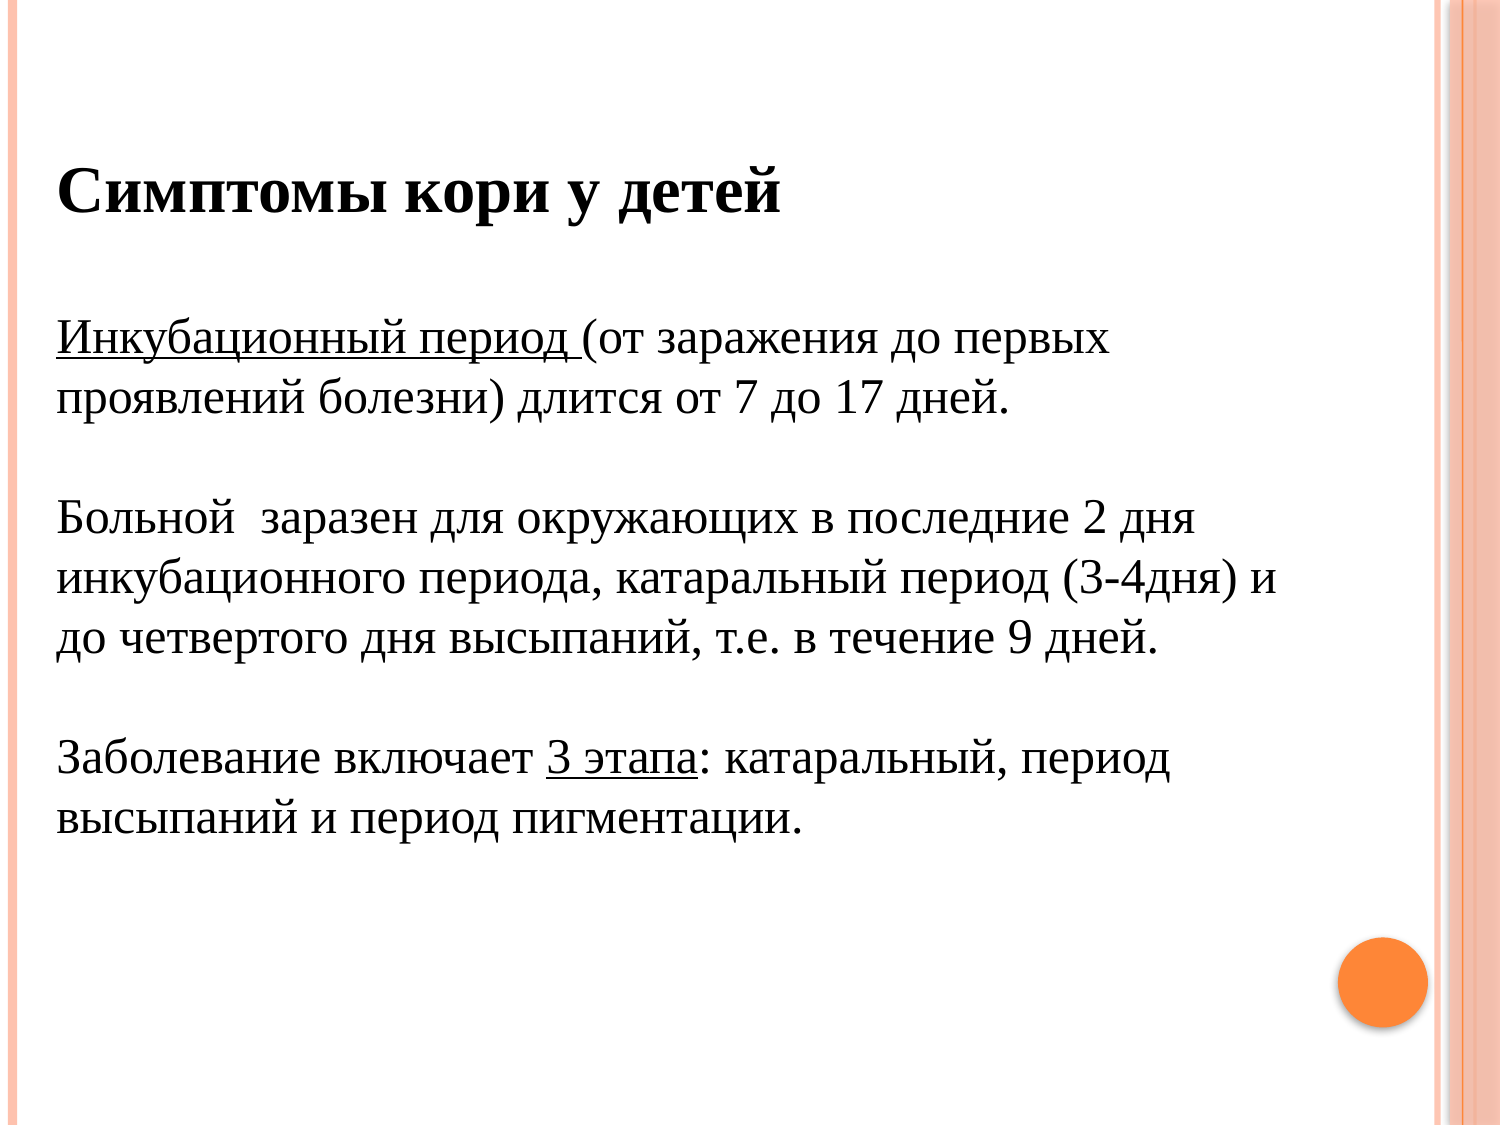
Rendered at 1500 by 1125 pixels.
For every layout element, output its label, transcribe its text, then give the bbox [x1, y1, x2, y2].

text_box Симптомы кори у детей Инкубационный период (от заражения до первых проявлений болезни) длится от 7 до 17 дней. Больной заразен для окружающих в последние 2 дня инкубационного периода, катаральный период (3-4дня) и до четвертого дня высыпаний, т.е. в течение 9 дней. Заболевание включает 3 этапа: катаральный, период высыпаний и период пигментации. [41, 138, 1341, 852]
